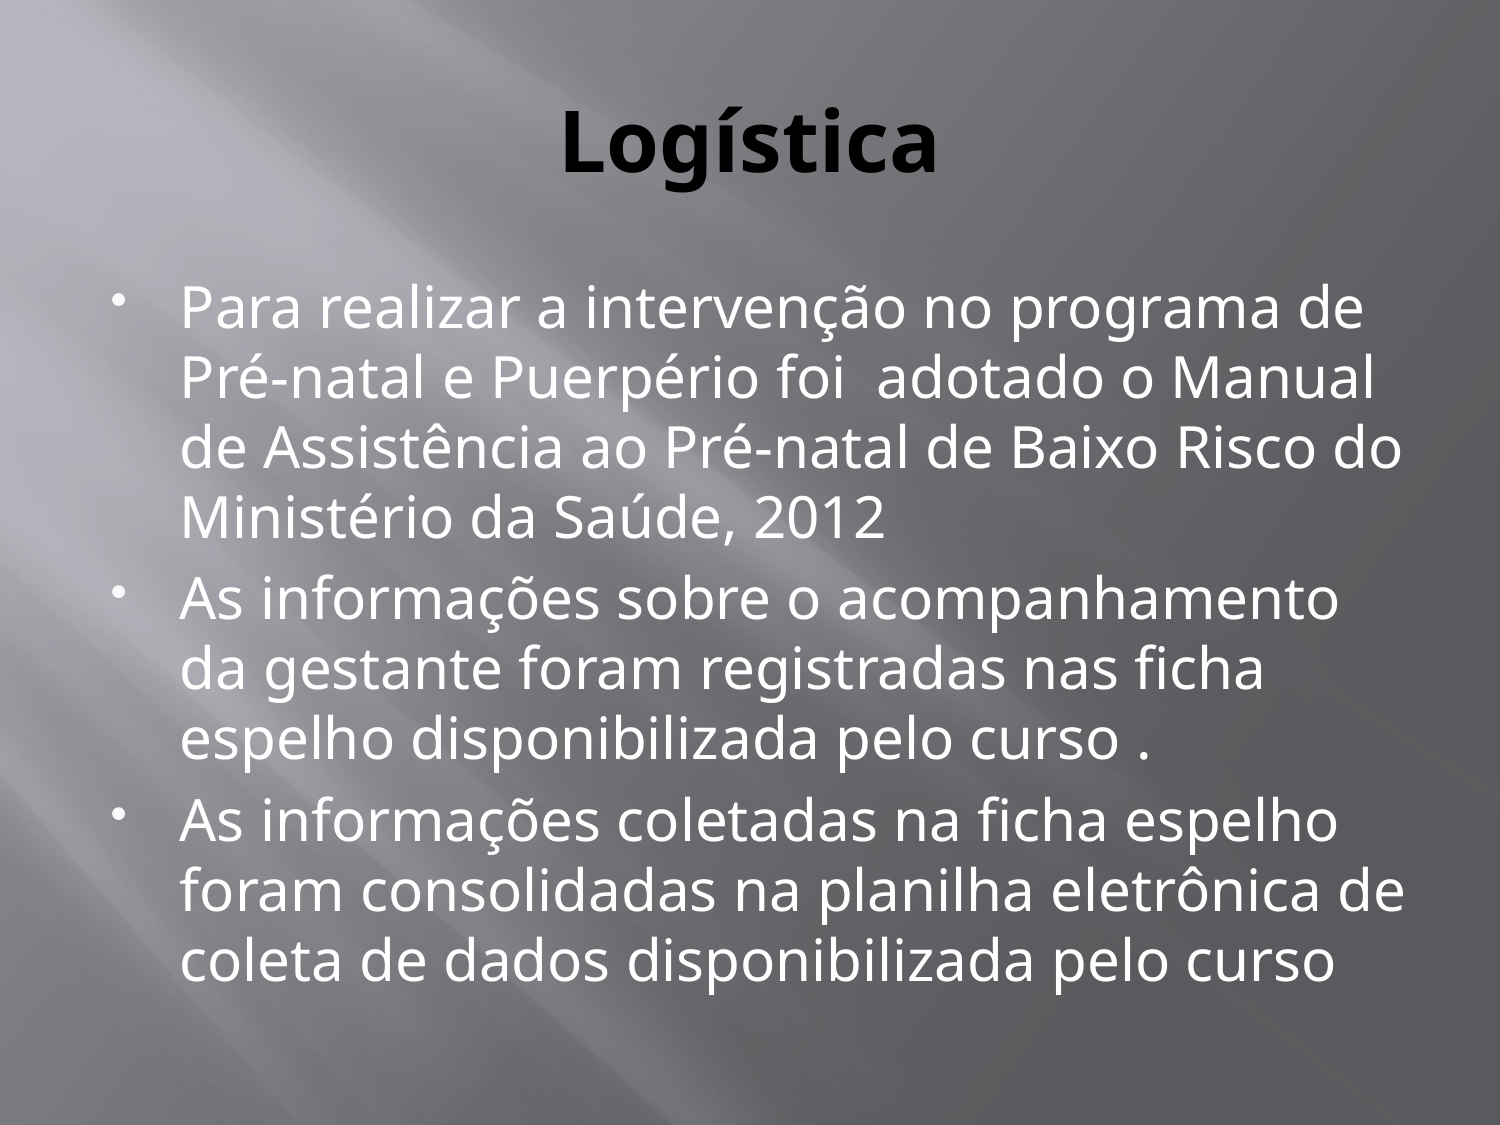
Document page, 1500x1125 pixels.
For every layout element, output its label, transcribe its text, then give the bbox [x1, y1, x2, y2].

title Logística [75, 45, 1425, 233]
list Para realizar a intervenção no programa de Pré-natal e Puerpério foi adotado o Manual de Assistência ao Pré-natal de Baixo Risco do Ministério da Saúde, 2012 As informações sobre o acompanhamento da gestante foram registradas nas ficha espelho disponibilizada pelo curso . As informações coletadas na ficha espelho foram consolidadas na planilha eletrônica de coleta de dados disponibilizada pelo curso [75, 262, 1425, 1035]
